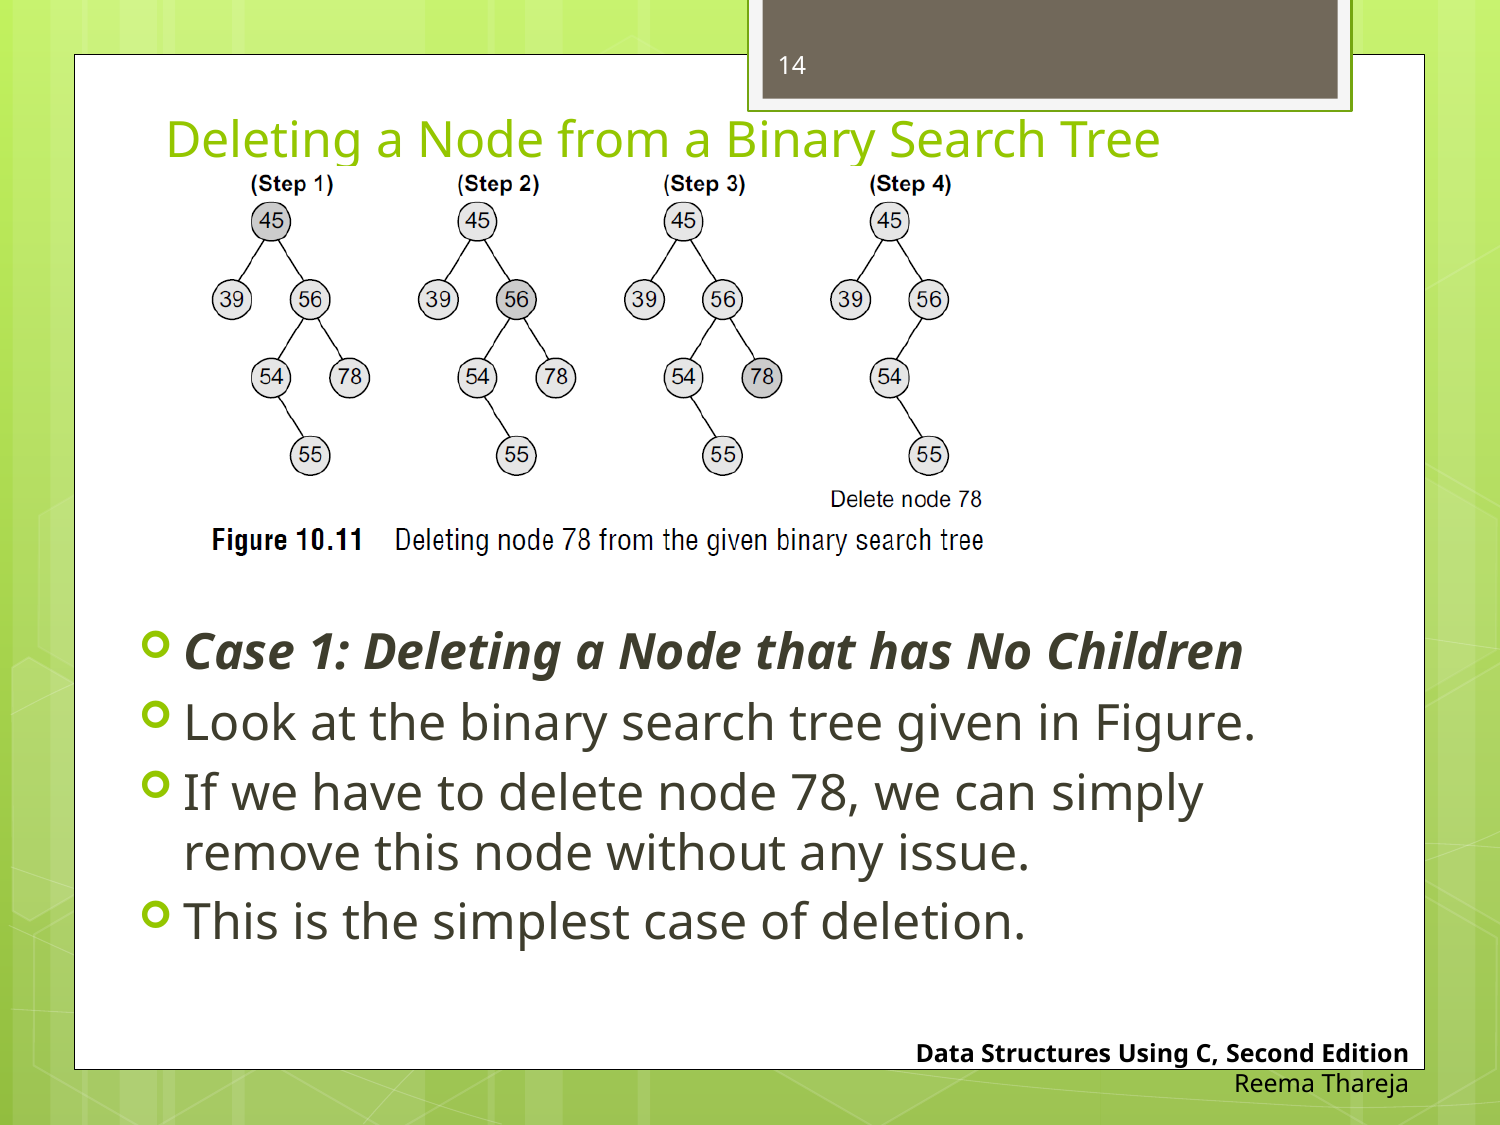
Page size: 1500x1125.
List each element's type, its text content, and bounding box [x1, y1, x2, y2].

picture [199, 166, 995, 563]
title Deleting a Node from a Binary Search Tree [150, 62, 1303, 175]
footer Data Structures Using C, Second Edition Reema Thareja [849, 1037, 1425, 1098]
slide_number 14 [762, 36, 982, 97]
list Case 1: Deleting a Node that has No Children Look at the binary search tree given in Figure. If we have to delete node 78, we can simply remove this node without any issue. This is the simplest case of deletion. [112, 612, 1400, 1000]
